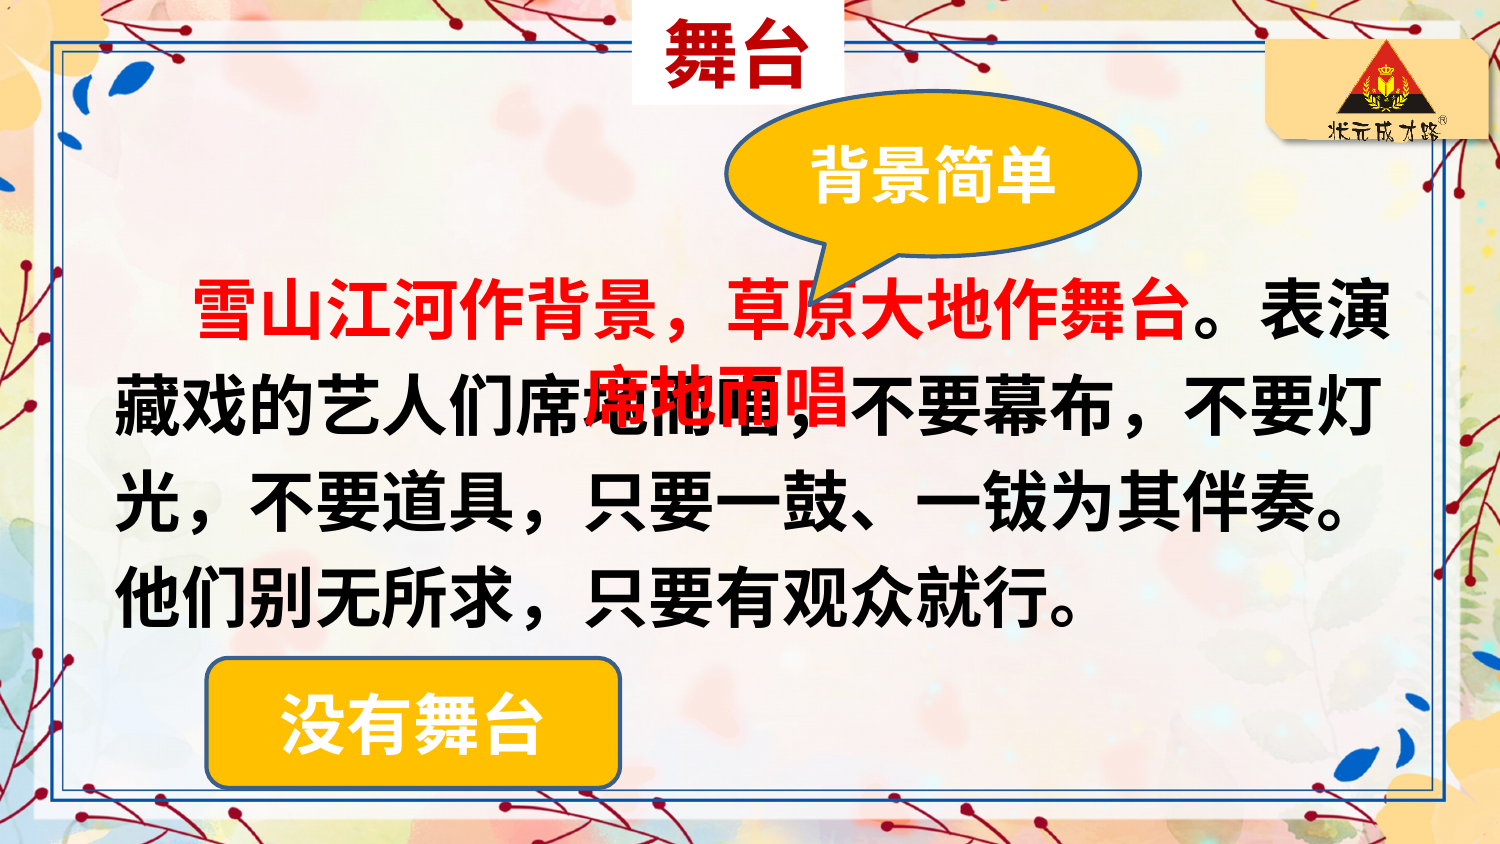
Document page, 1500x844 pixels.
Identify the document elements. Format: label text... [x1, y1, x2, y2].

text_box 雪山江河作背景，草原大地作舞台。表演藏戏的艺人们席地而唱，不要幕布，不要灯光，不要道具，只要一鼓、一钹为其伴奏。他们别无所求，只要有观众就行。 [100, 244, 1459, 644]
text_box 舞台 [631, 0, 845, 105]
text_box 没有舞台 [204, 655, 623, 791]
text_box 背景简单 [724, 88, 1142, 308]
picture [0, 0, 1500, 844]
text_box 席地而唱 [568, 347, 912, 443]
